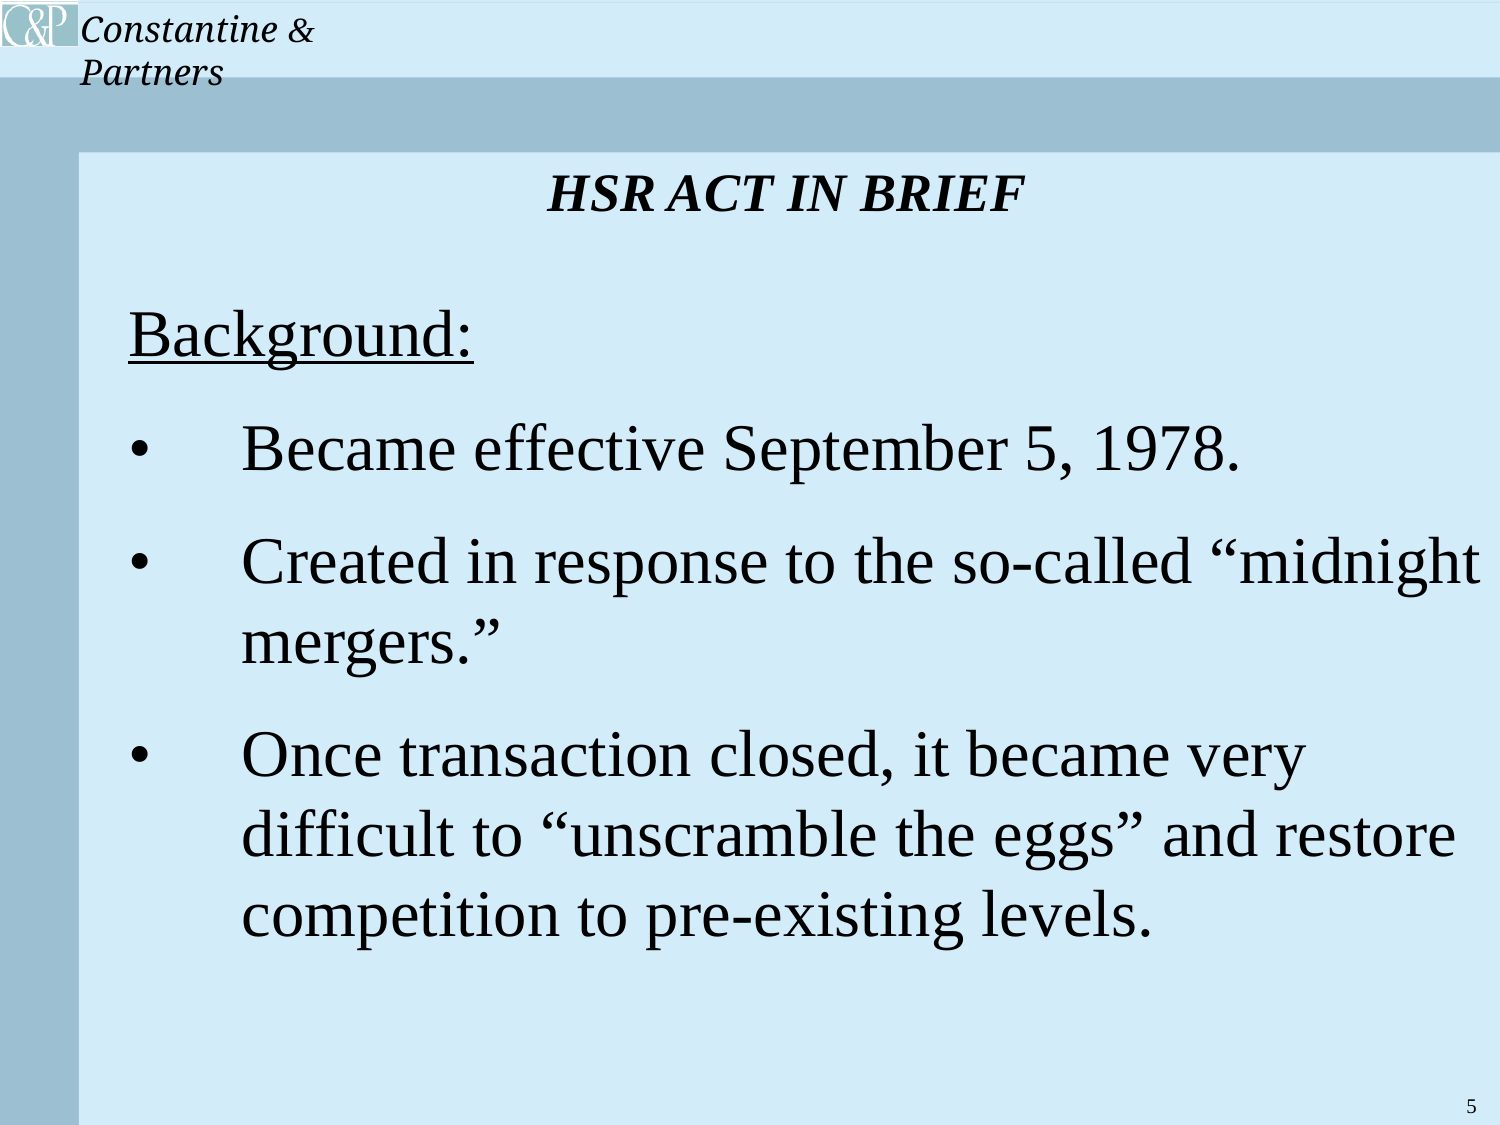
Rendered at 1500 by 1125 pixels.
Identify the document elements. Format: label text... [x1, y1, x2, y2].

text_box HSR ACT IN BRIEF [74, 149, 1500, 230]
text_box Background: • Became effective September 5, 1978. • Created in response to the so-called “midnight mergers.” • Once transaction closed, it became very difficult to “unscramble the eggs” and restore competition to pre-existing levels. [74, 282, 1500, 958]
